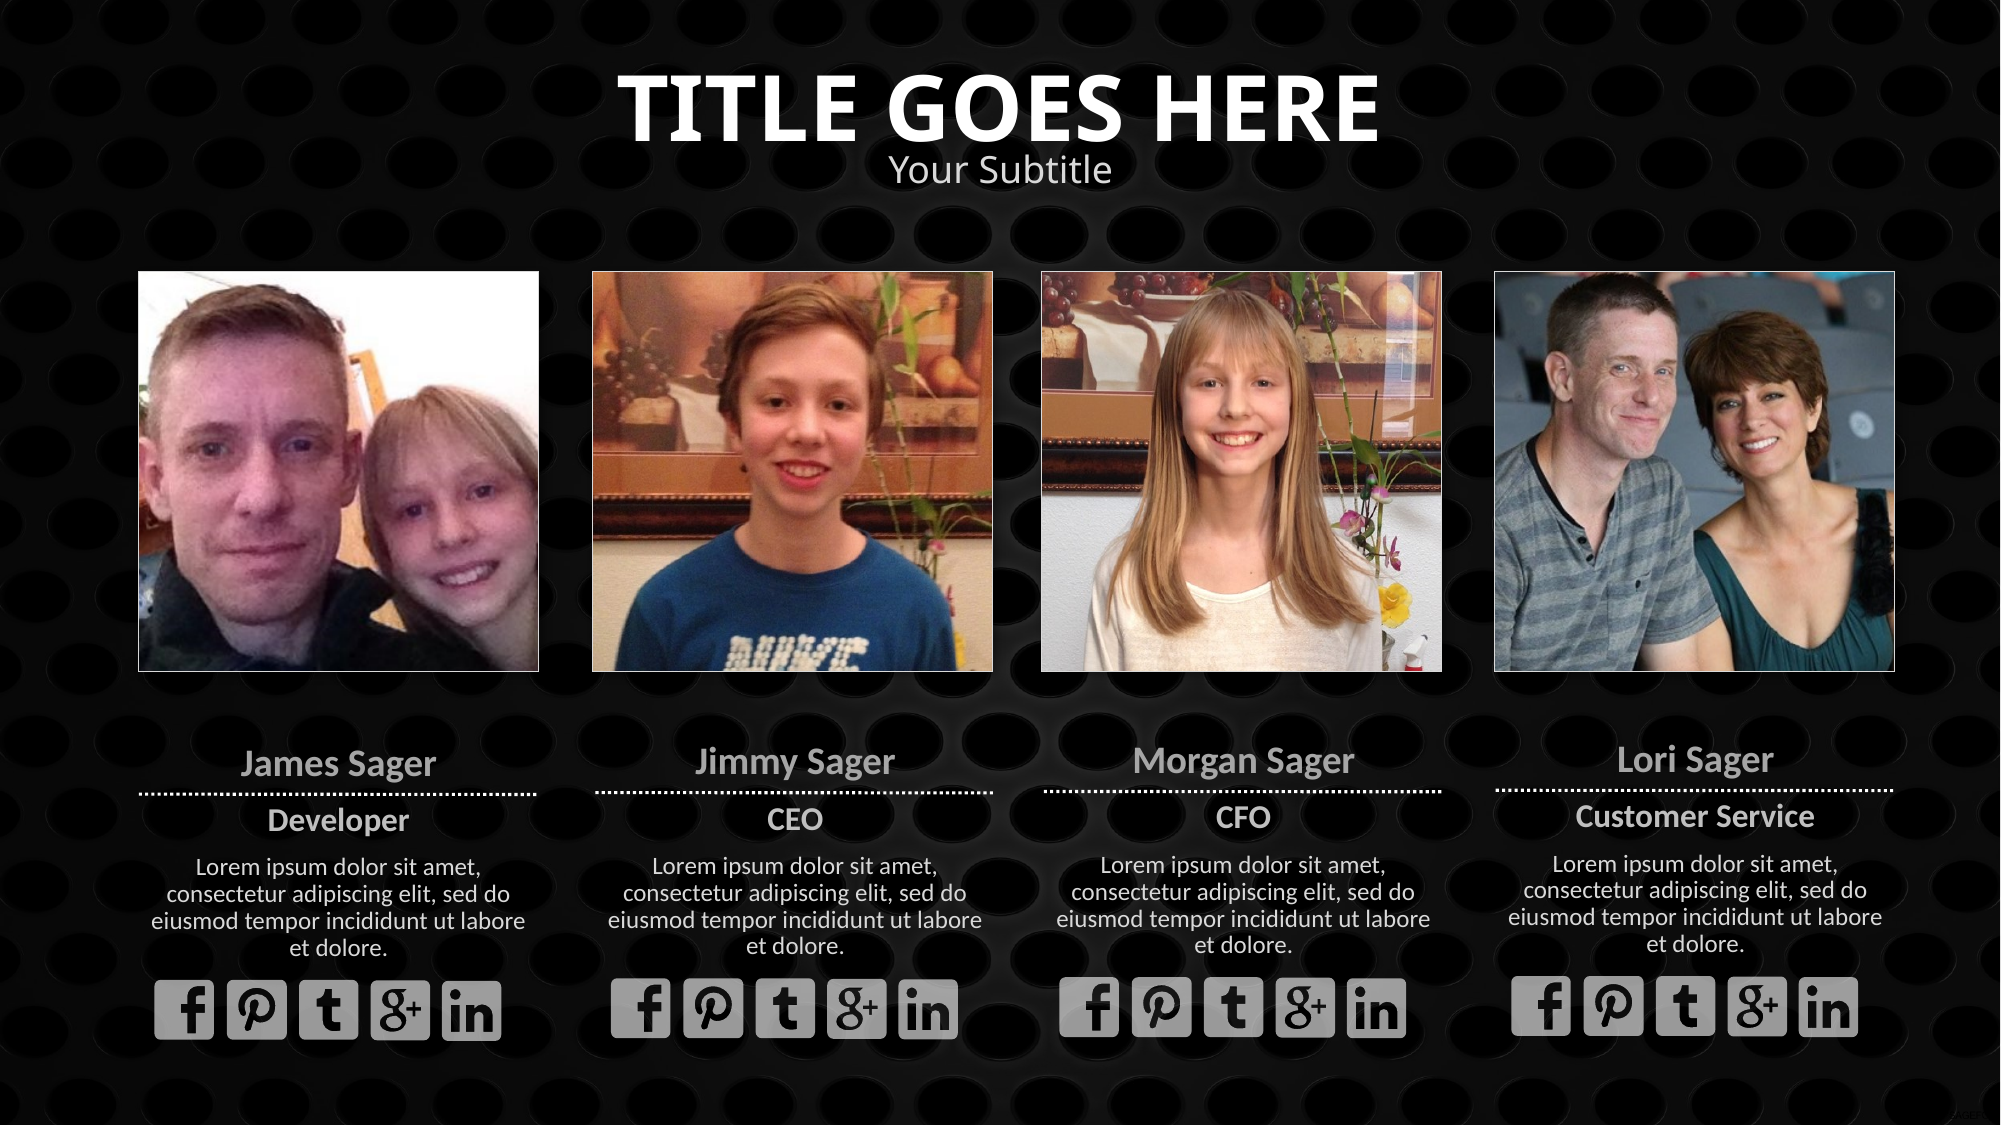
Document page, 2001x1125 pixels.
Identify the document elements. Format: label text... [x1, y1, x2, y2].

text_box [154, 979, 502, 1041]
text_box CEO [620, 798, 971, 841]
text_box Morgan Sager [1068, 739, 1419, 782]
text_box [1040, 270, 1442, 672]
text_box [610, 978, 958, 1040]
text_box Jimmy Sager [620, 740, 971, 784]
picture [0, 0, 2001, 1125]
text_box Lorem ipsum dolor sit amet, consectetur adipiscing elit, sed do eiusmod tempor incididunt ut labore et dolore. [1495, 850, 1896, 964]
text_box Lorem ipsum dolor sit amet, consectetur adipiscing elit, sed do eiusmod tempor incididunt ut labore et dolore. [138, 854, 539, 968]
text_box [591, 270, 993, 672]
text_box Lorem ipsum dolor sit amet, consectetur adipiscing elit, sed do eiusmod tempor incididunt ut labore et dolore. [1043, 851, 1444, 965]
text_box [138, 270, 540, 672]
text_box [1494, 271, 1896, 673]
text_box CFO [1068, 797, 1419, 840]
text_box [1059, 977, 1407, 1039]
text_box Lori Sager [1520, 738, 1871, 781]
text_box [548, 42, 1452, 199]
text_box Lorem ipsum dolor sit amet, consectetur adipiscing elit, sed do eiusmod tempor incididunt ut labore et dolore. [595, 852, 996, 966]
text_box Developer [163, 799, 514, 842]
text_box James Sager [163, 742, 514, 785]
text_box Customer Service [1520, 796, 1871, 839]
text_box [1511, 976, 1859, 1038]
